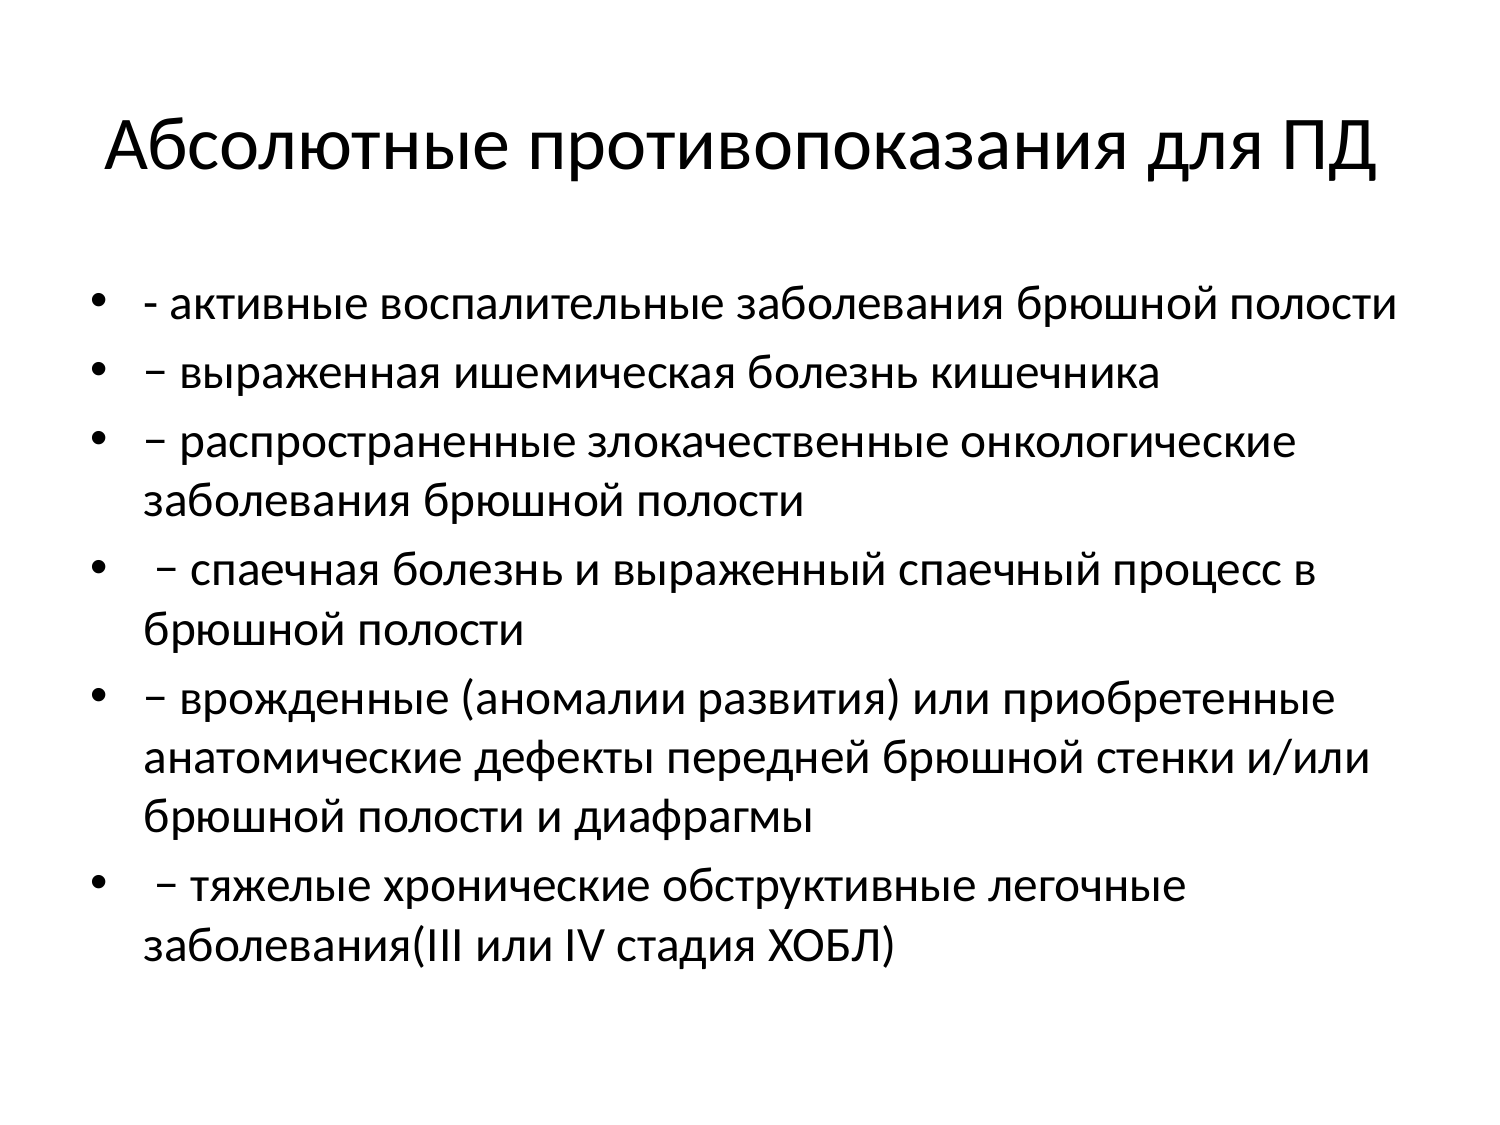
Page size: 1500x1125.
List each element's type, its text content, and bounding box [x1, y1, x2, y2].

list - активные воспалительные заболевания брюшной полости − выраженная ишемическая болезнь кишечника − распространенные злокачественные онкологические заболевания брюшной полости − спаечная болезнь и выраженный спаечный процесс в брюшной полости − врожденные (аномалии развития) или приобретенные анатомические дефекты передней брюшной стенки и/или брюшной полости и диафрагмы − тяжелые хронические обструктивные легочные заболевания(III или IV стадия ХОБЛ) [75, 262, 1425, 1005]
title Абсолютные противопоказания для ПД [75, 45, 1425, 233]
